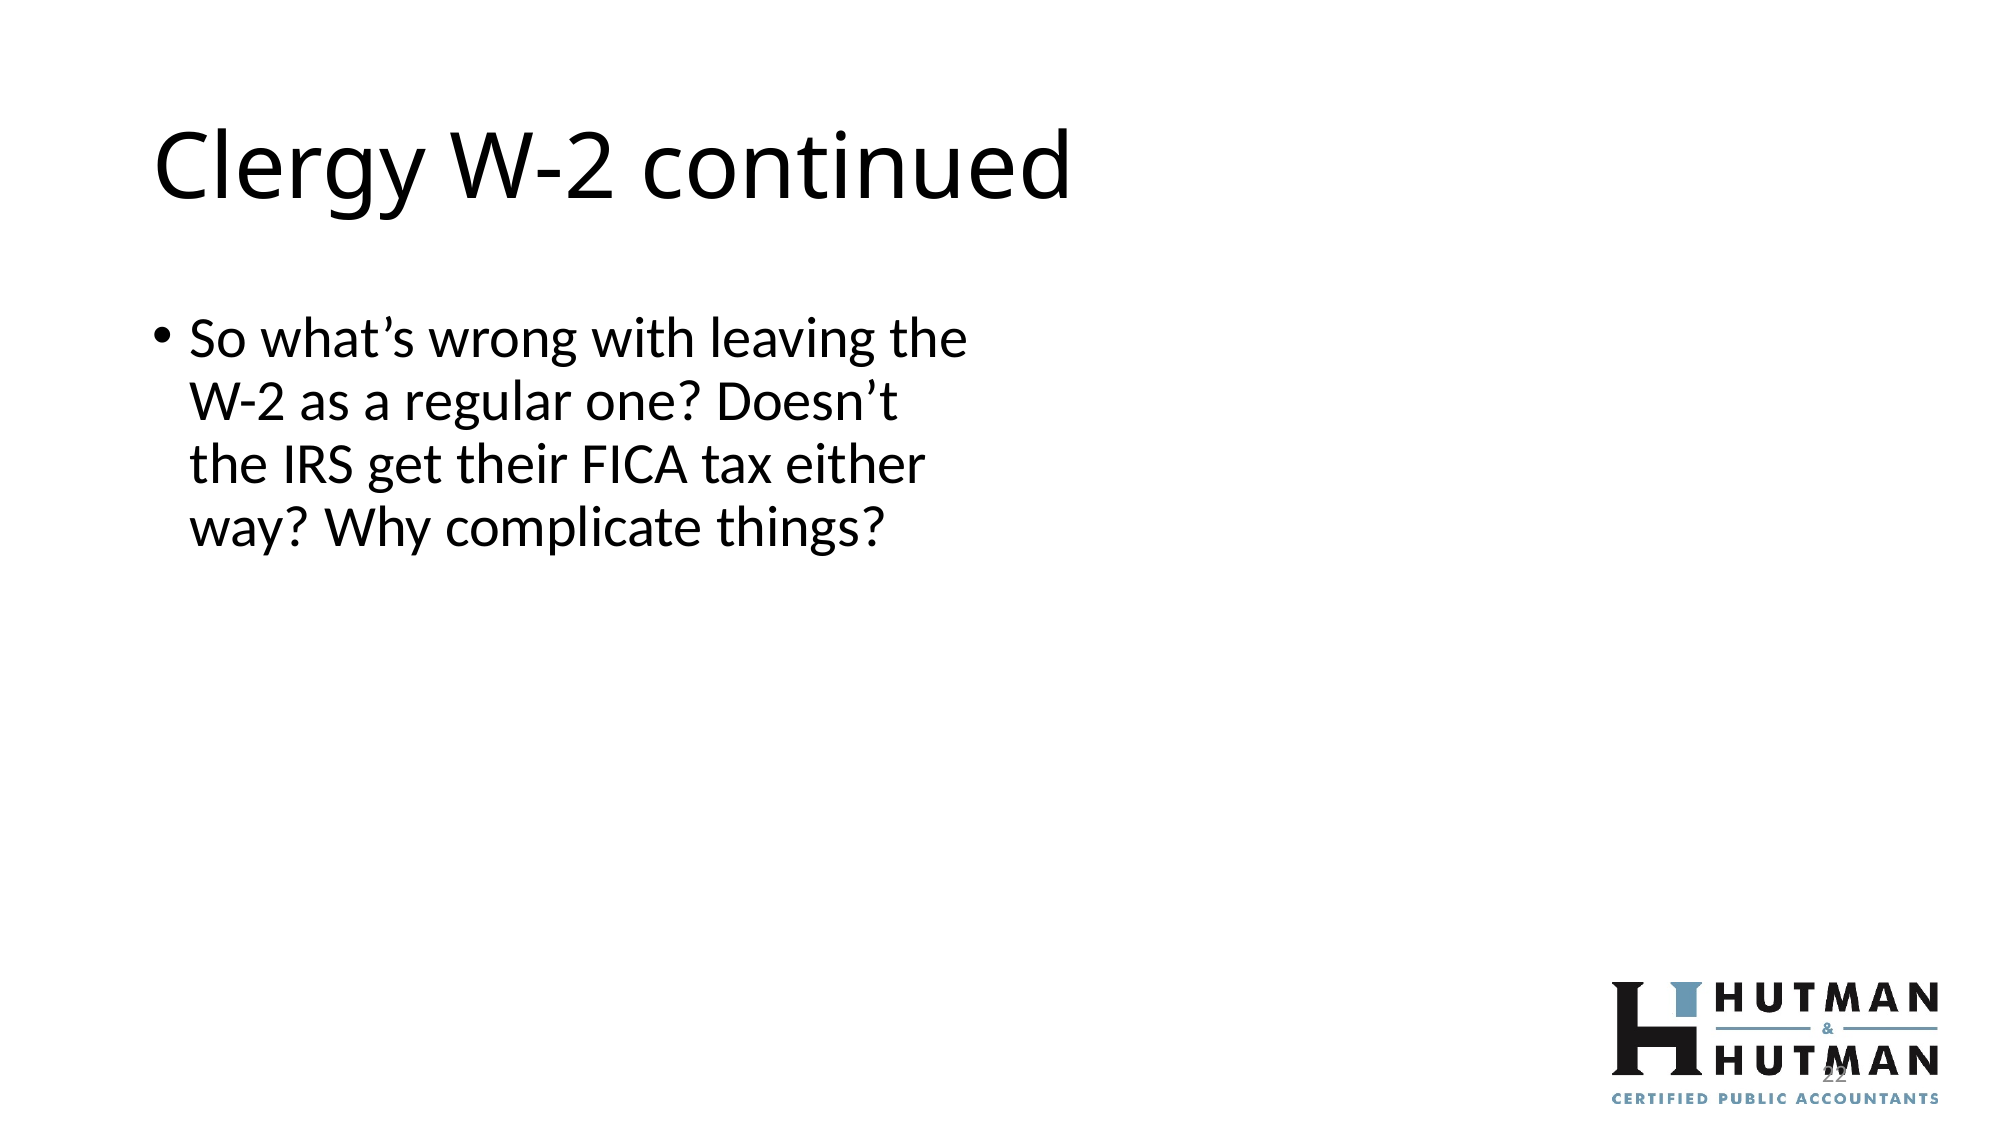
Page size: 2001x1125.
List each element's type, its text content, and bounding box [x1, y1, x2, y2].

picture [1612, 982, 1938, 1104]
list So what’s wrong with leaving the W-2 as a regular one? Doesn’t the IRS get their FICA tax either way? Why complicate things? [137, 299, 988, 1014]
slide_number 22 [1412, 1042, 1863, 1103]
title Clergy W-2 continued [137, 59, 1863, 278]
